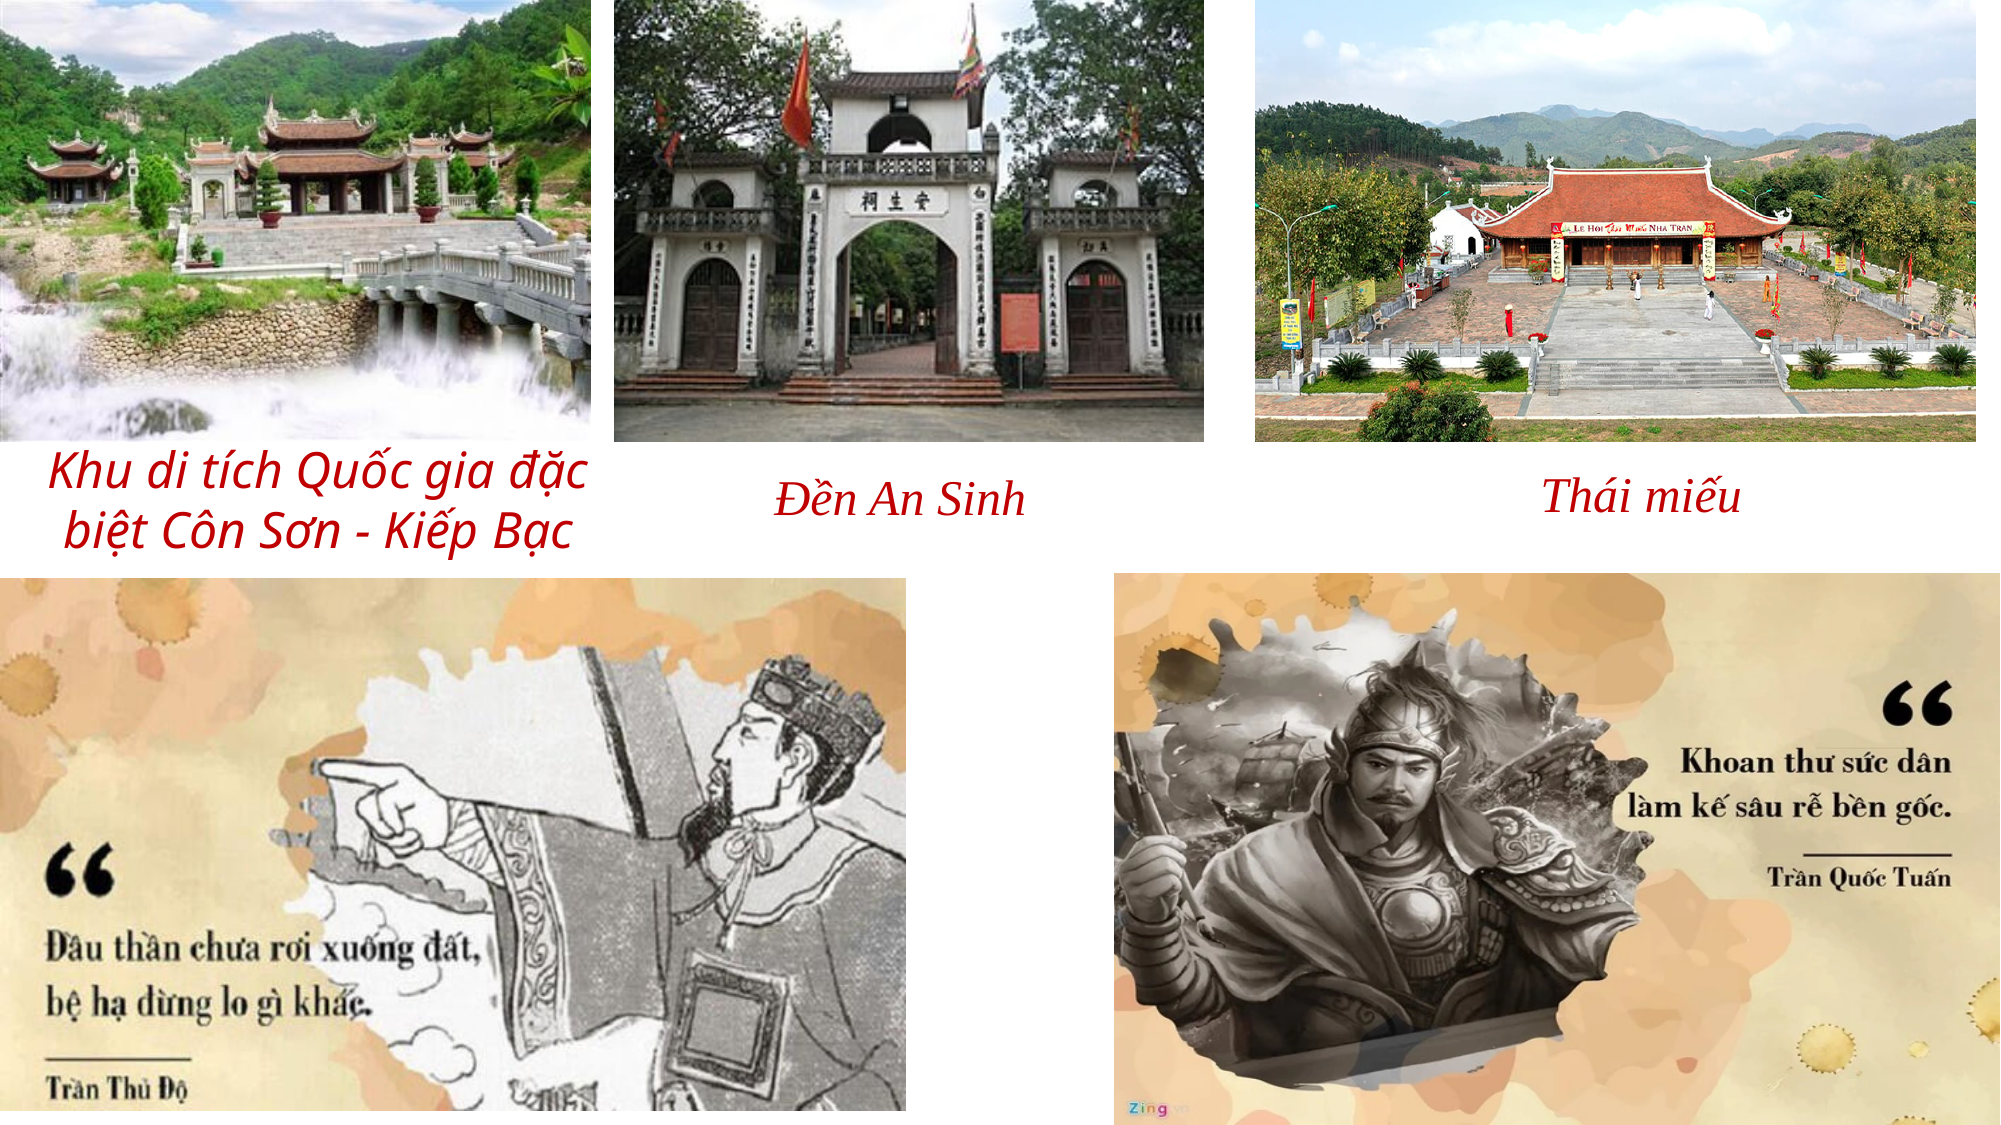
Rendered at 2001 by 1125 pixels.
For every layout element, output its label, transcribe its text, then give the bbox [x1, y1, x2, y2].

picture [0, 578, 906, 1111]
text_box Thái miếu [1525, 454, 1757, 530]
picture [1255, 0, 1977, 443]
picture [1114, 573, 2000, 1125]
text_box Đền An Sinh [759, 458, 1042, 533]
picture [614, 0, 1204, 443]
text_box Khu di tích Quốc gia đặc biệt Côn Sơn - Kiếp Bạc [23, 430, 613, 566]
picture [0, 0, 591, 443]
